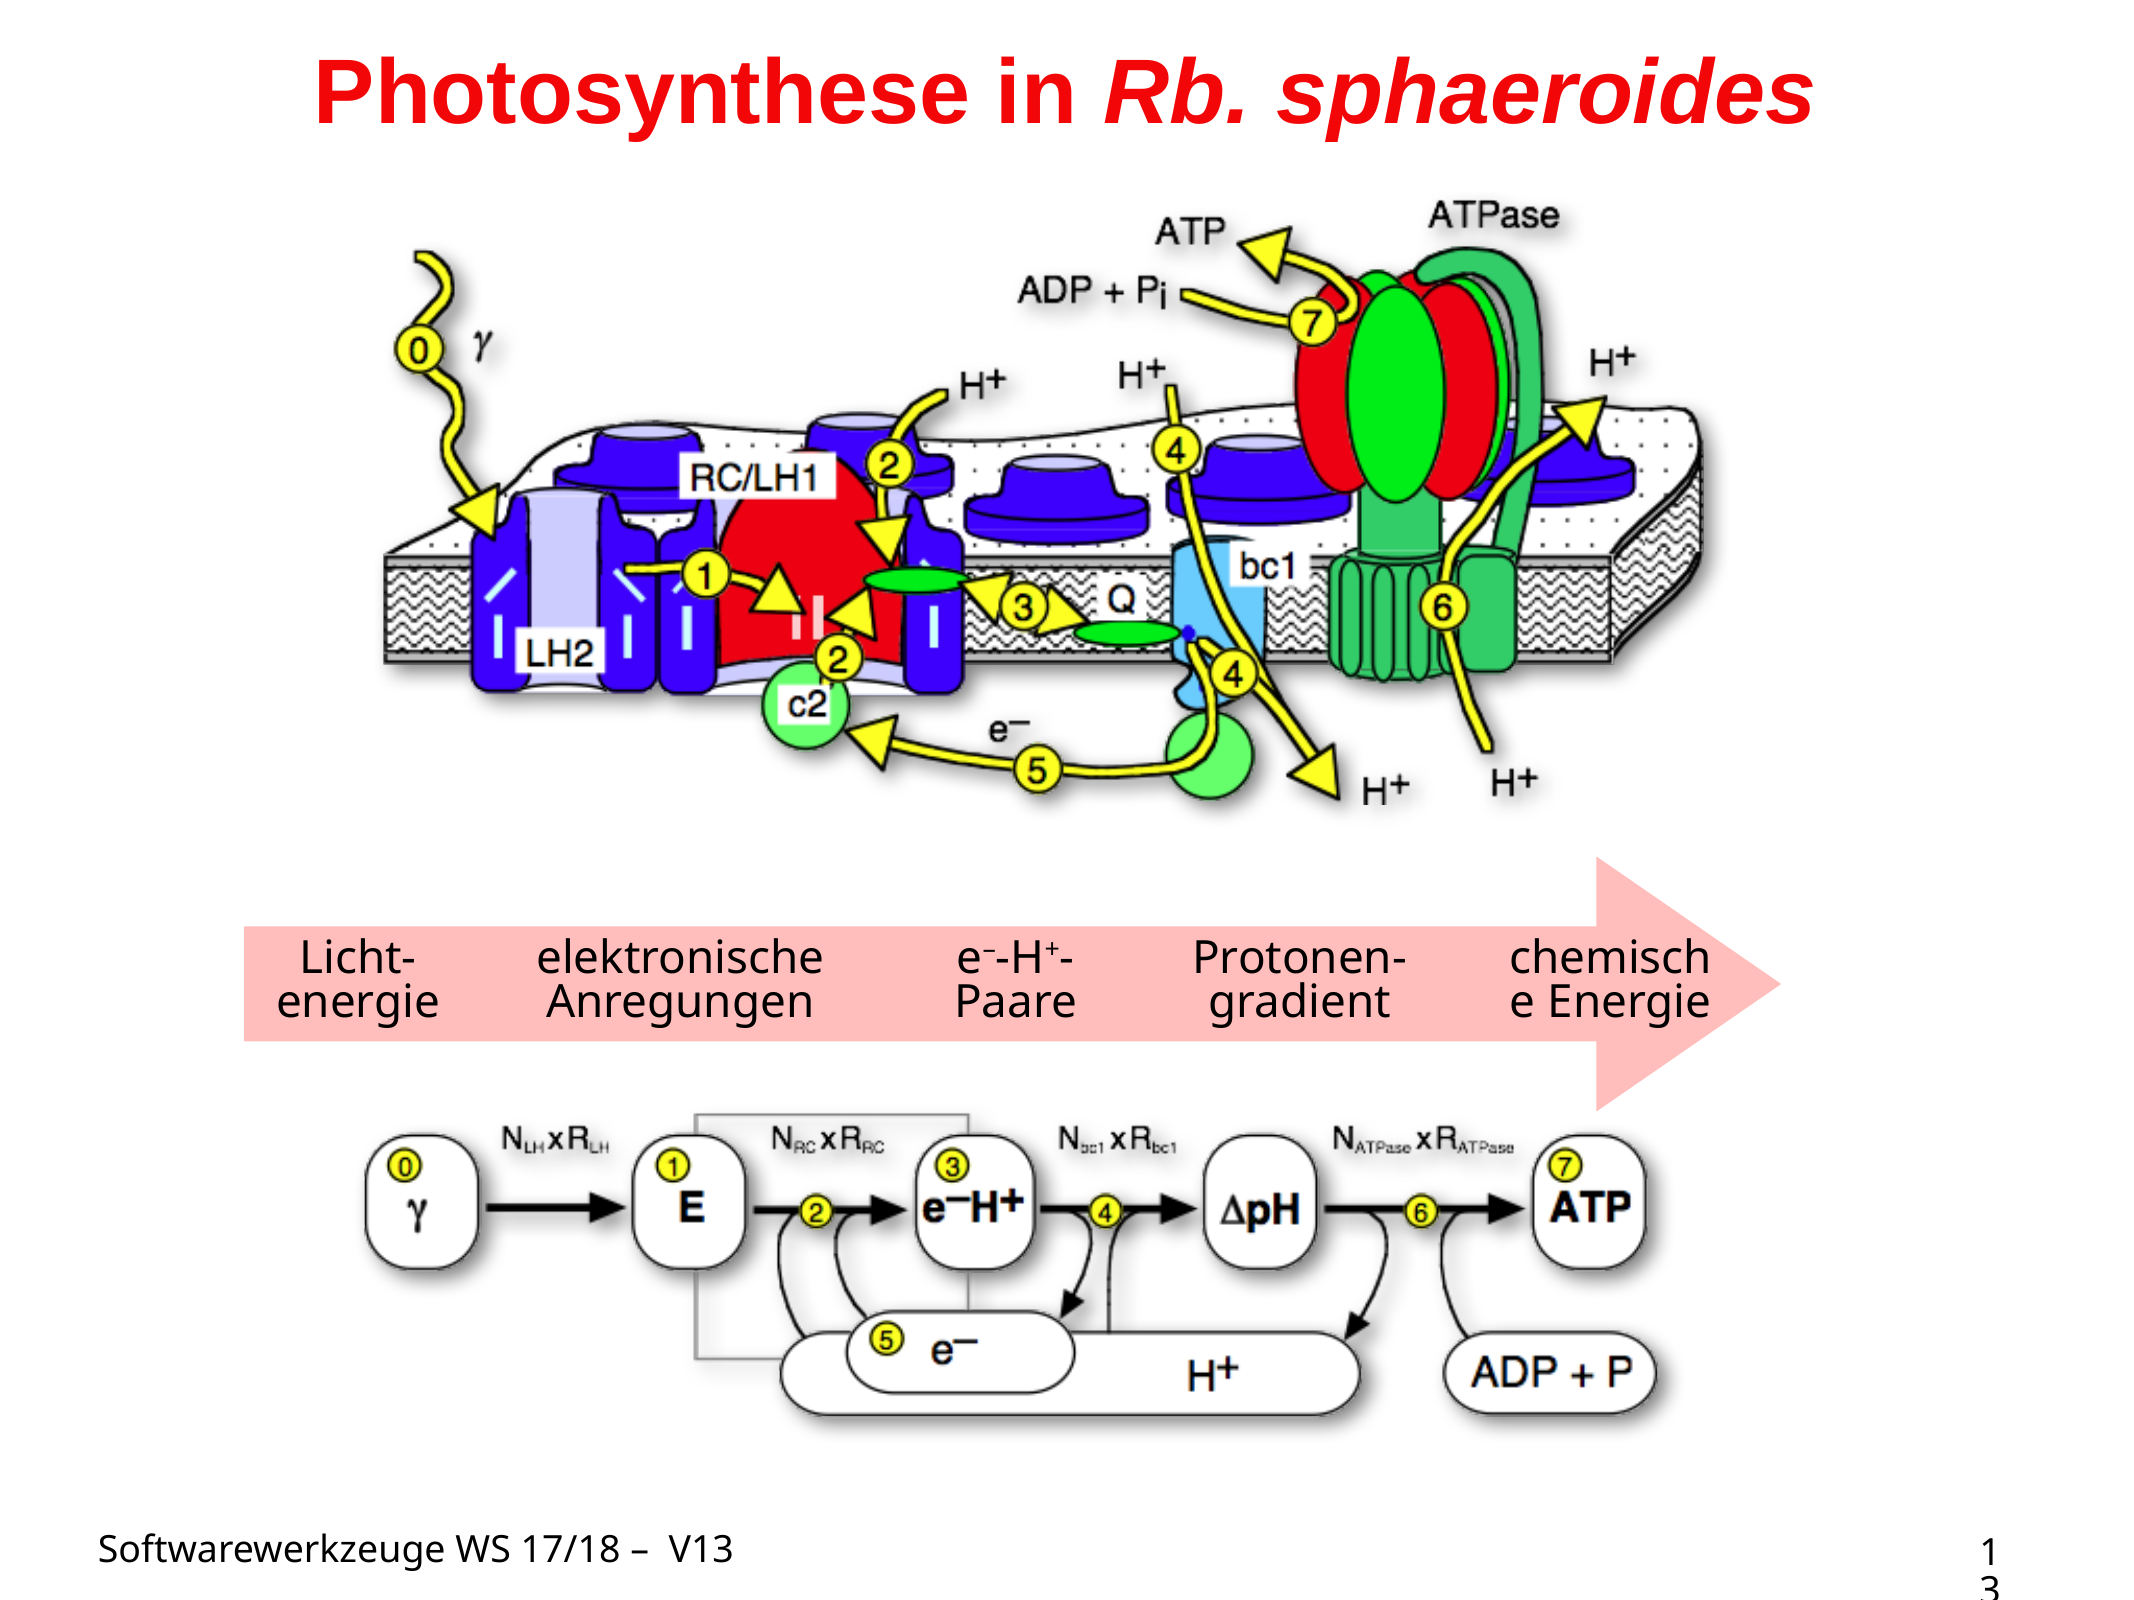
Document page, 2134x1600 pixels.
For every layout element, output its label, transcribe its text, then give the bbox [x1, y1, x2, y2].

slide_number 13 [1963, 1520, 2005, 1566]
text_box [243, 856, 1782, 1112]
title Photosynthese in Rb. sphaeroides [152, 12, 1980, 161]
picture [382, 199, 1706, 805]
picture [363, 1111, 1660, 1419]
